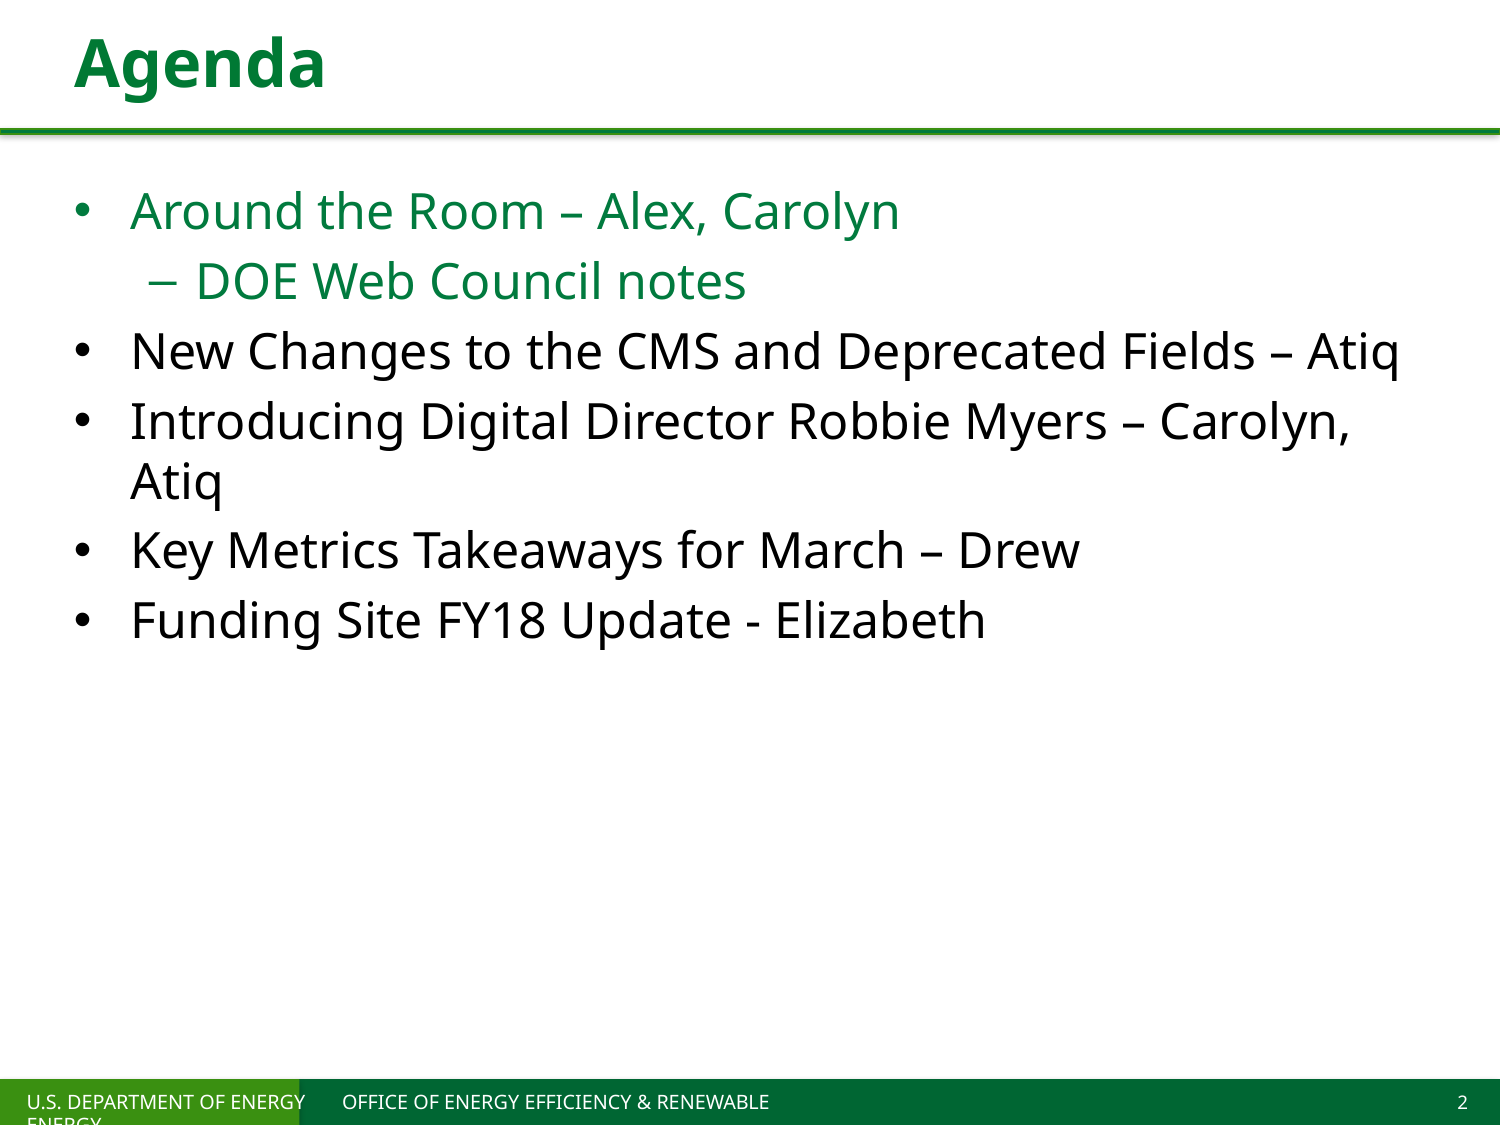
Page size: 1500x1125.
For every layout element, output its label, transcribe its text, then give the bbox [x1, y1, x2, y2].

title Agenda [59, 0, 1491, 128]
list Around the Room – Alex, Carolyn DOE Web Council notes New Changes to the CMS and Deprecated Fields – Atiq Introducing Digital Director Robbie Myers – Carolyn, Atiq Key Metrics Takeaways for March – Drew Funding Site FY18 Update - Elizabeth [58, 171, 1442, 1053]
